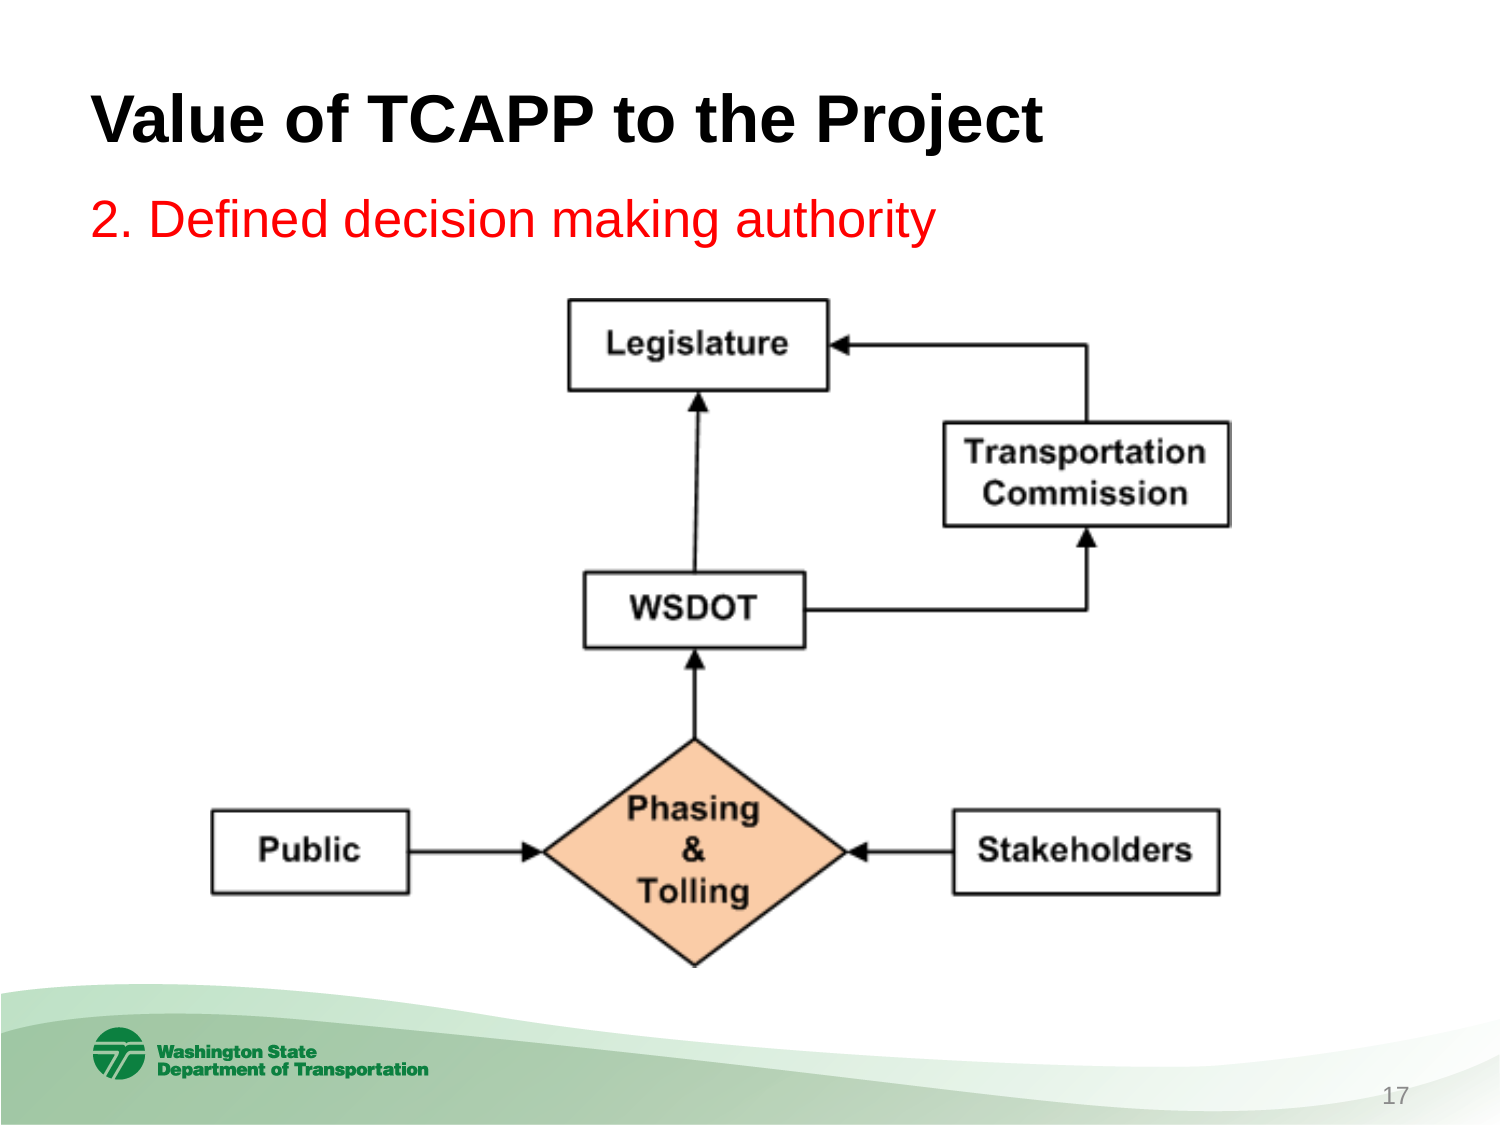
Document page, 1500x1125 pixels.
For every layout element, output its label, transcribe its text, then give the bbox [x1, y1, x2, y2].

title Value of TCAPP to the Project 2. Defined decision making authority [75, 67, 1425, 256]
picture [0, 0, 1500, 1125]
slide_number 17 [1074, 1065, 1425, 1125]
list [210, 298, 1232, 969]
